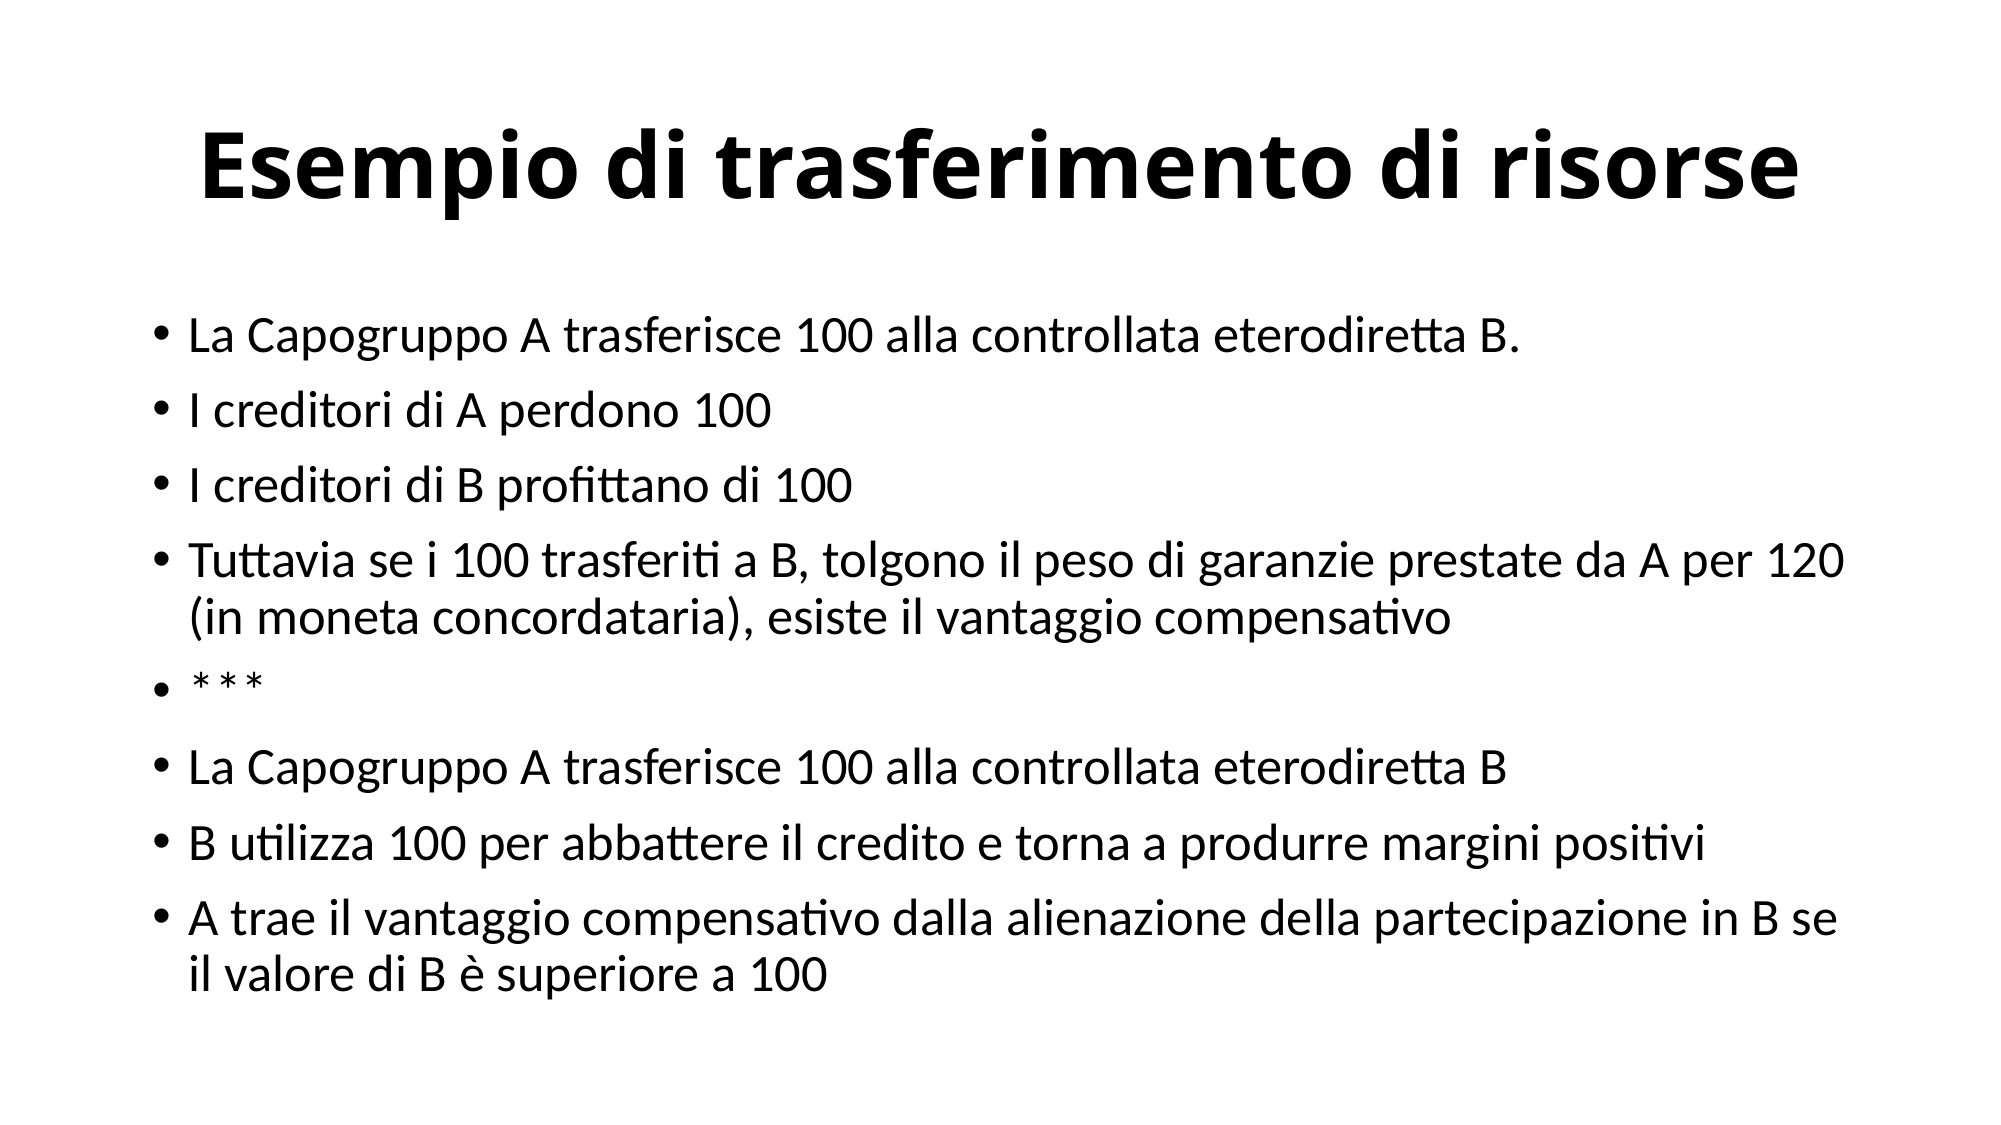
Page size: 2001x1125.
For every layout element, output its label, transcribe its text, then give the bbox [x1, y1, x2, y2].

list La Capogruppo A trasferisce 100 alla controllata eterodiretta B. I creditori di A perdono 100 I creditori di B profittano di 100 Tuttavia se i 100 trasferiti a B, tolgono il peso di garanzie prestate da A per 120 (in moneta concordataria), esiste il vantaggio compensativo *** La Capogruppo A trasferisce 100 alla controllata eterodiretta B B utilizza 100 per abbattere il credito e torna a produrre margini positivi A trae il vantaggio compensativo dalla alienazione della partecipazione in B se il valore di B è superiore a 100 [137, 299, 1863, 1014]
title Esempio di trasferimento di risorse [137, 59, 1863, 278]
